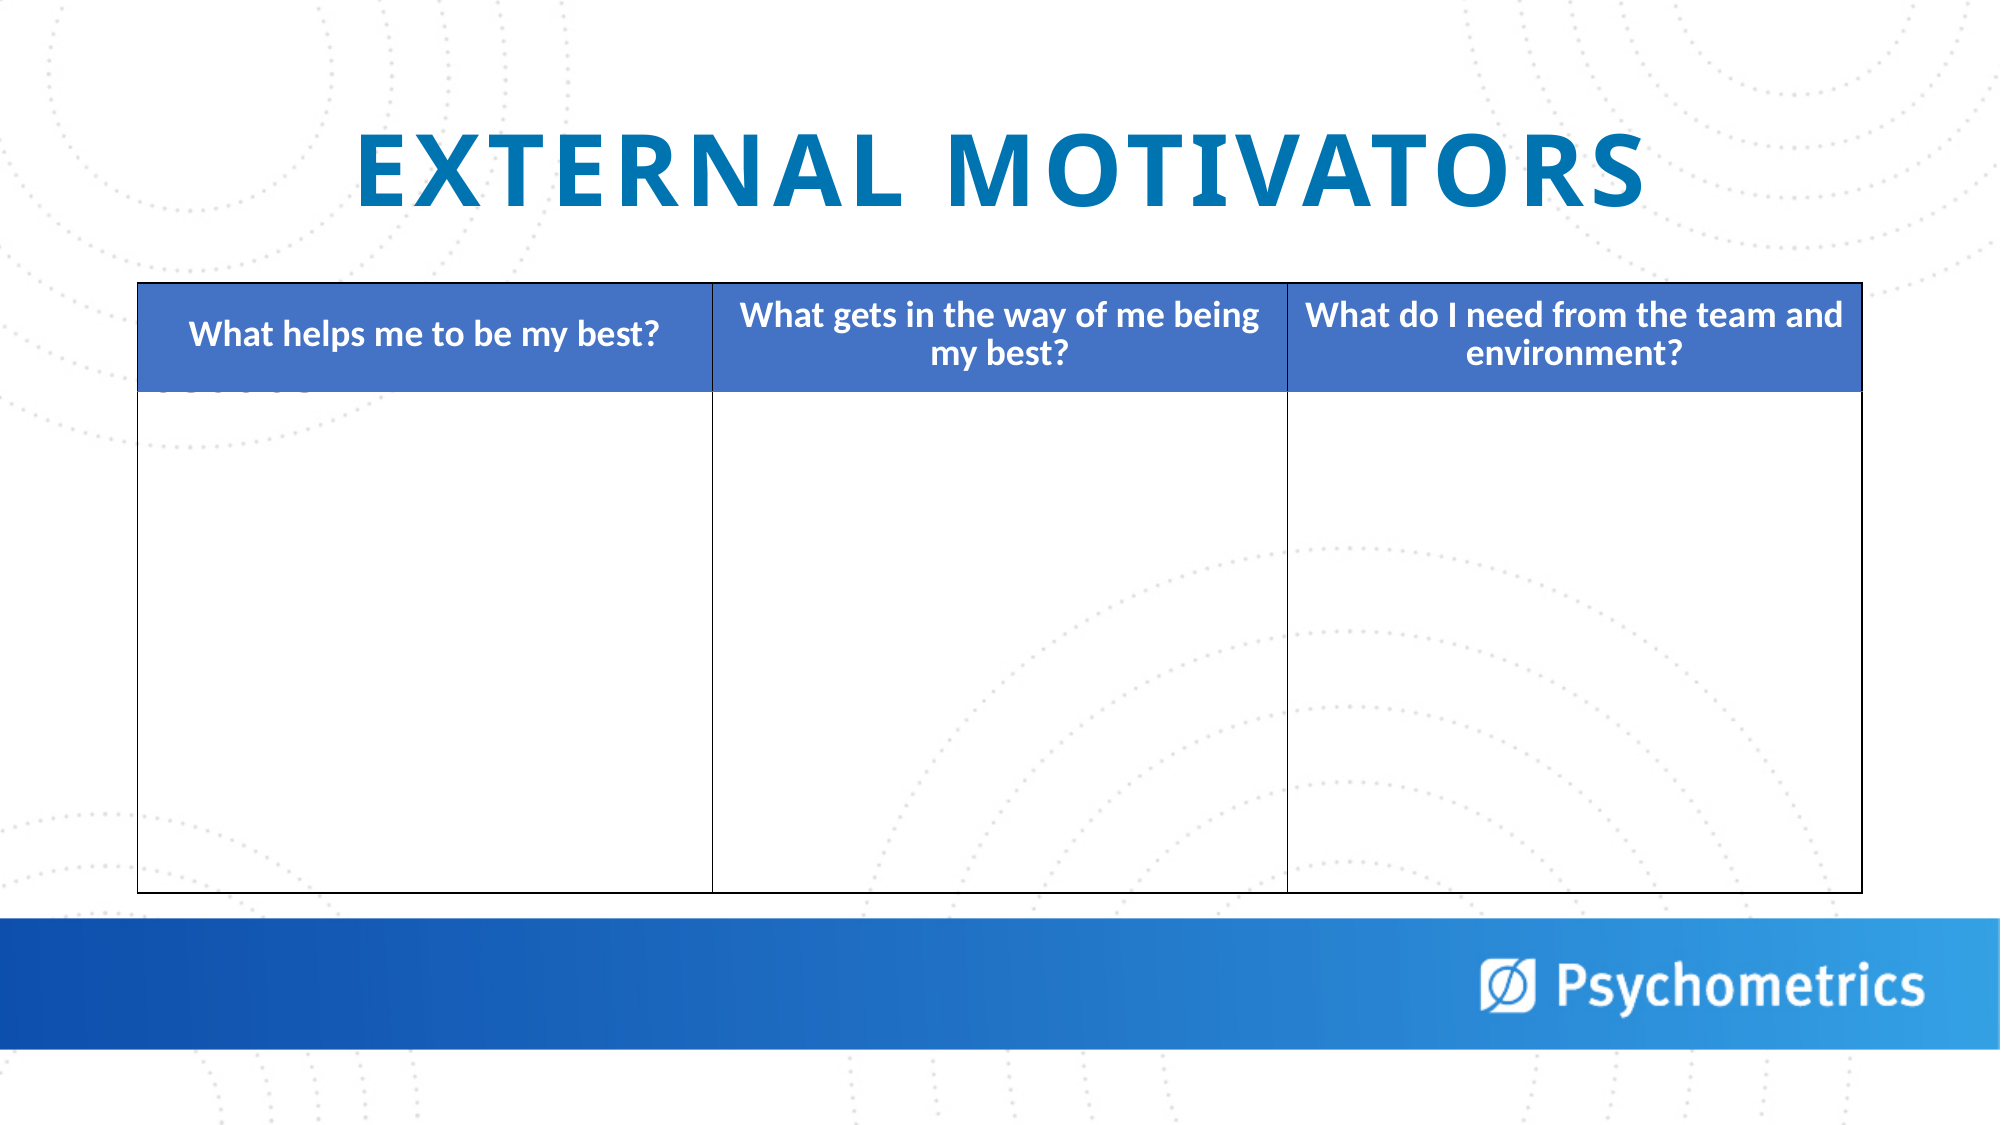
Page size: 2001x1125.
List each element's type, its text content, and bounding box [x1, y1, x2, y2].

table_header What helps me to be my best? [138, 284, 712, 391]
list asdads [137, 894, 1863, 906]
picture [0, 0, 2000, 1125]
table_header What gets in the way of me being my best? [713, 284, 1287, 391]
table_cell [713, 392, 1287, 892]
table_cell [1288, 392, 1861, 892]
table_header What do I need from the team and environment? [1288, 284, 1861, 391]
title External Motivators [137, 65, 1863, 282]
table_cell [138, 392, 712, 892]
